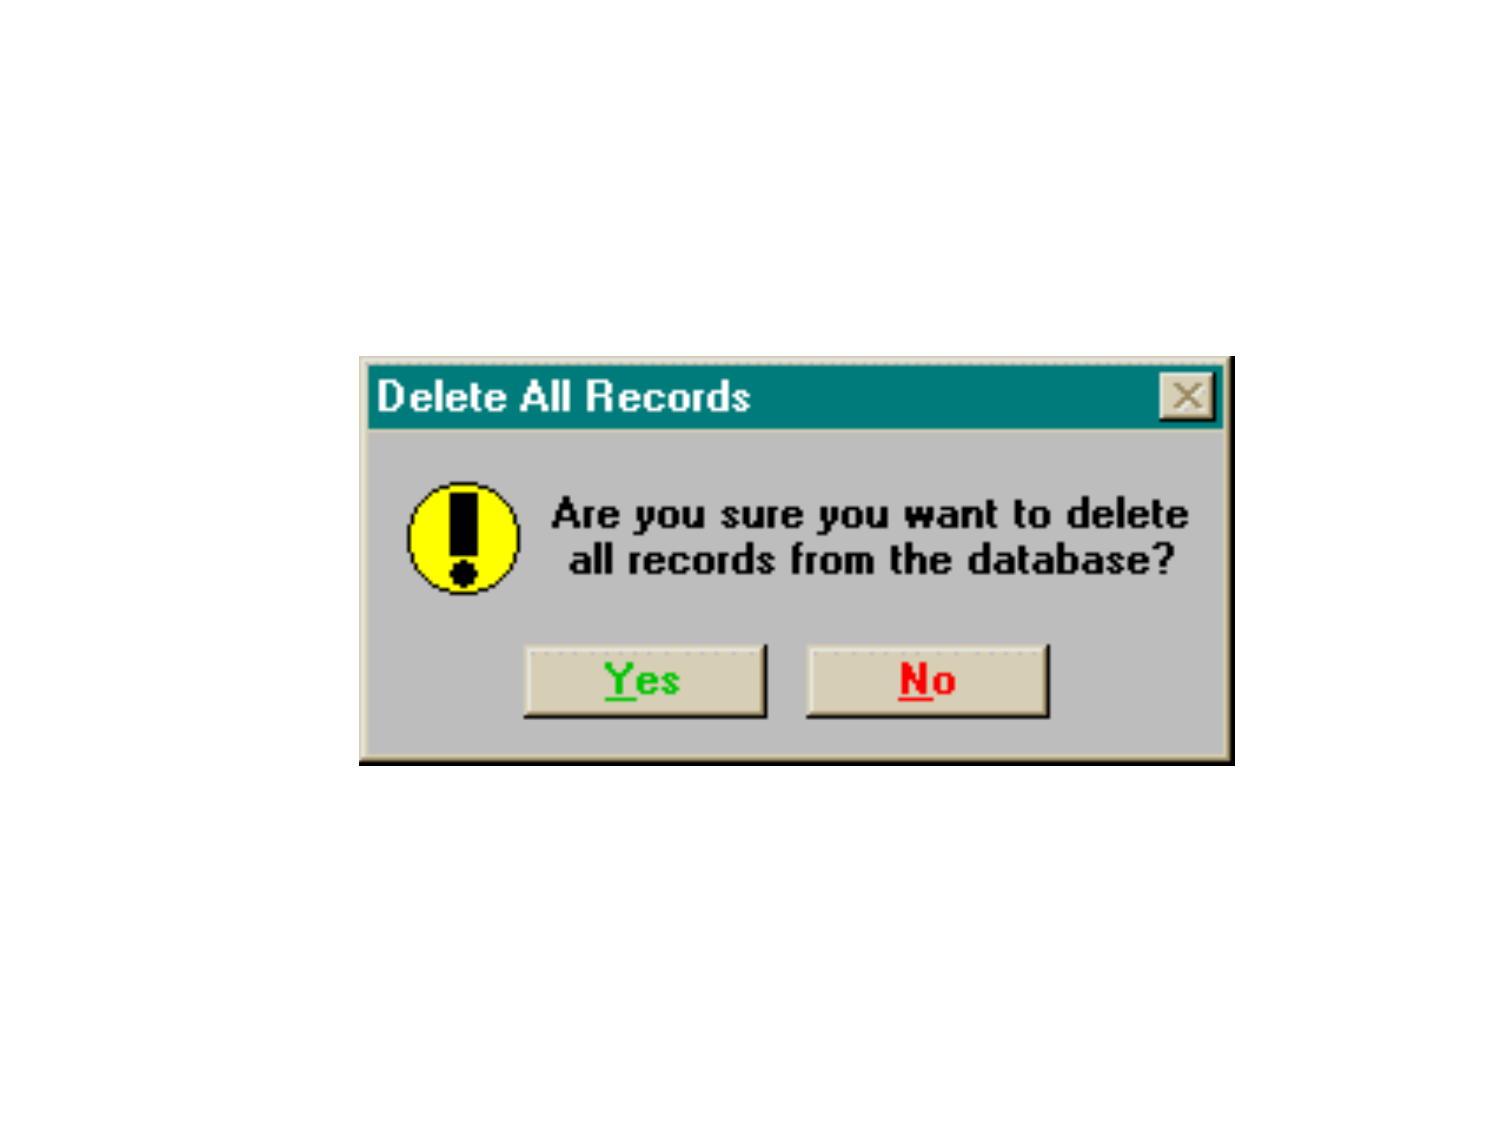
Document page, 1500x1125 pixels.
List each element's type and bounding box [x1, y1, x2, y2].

picture [359, 356, 1235, 767]
